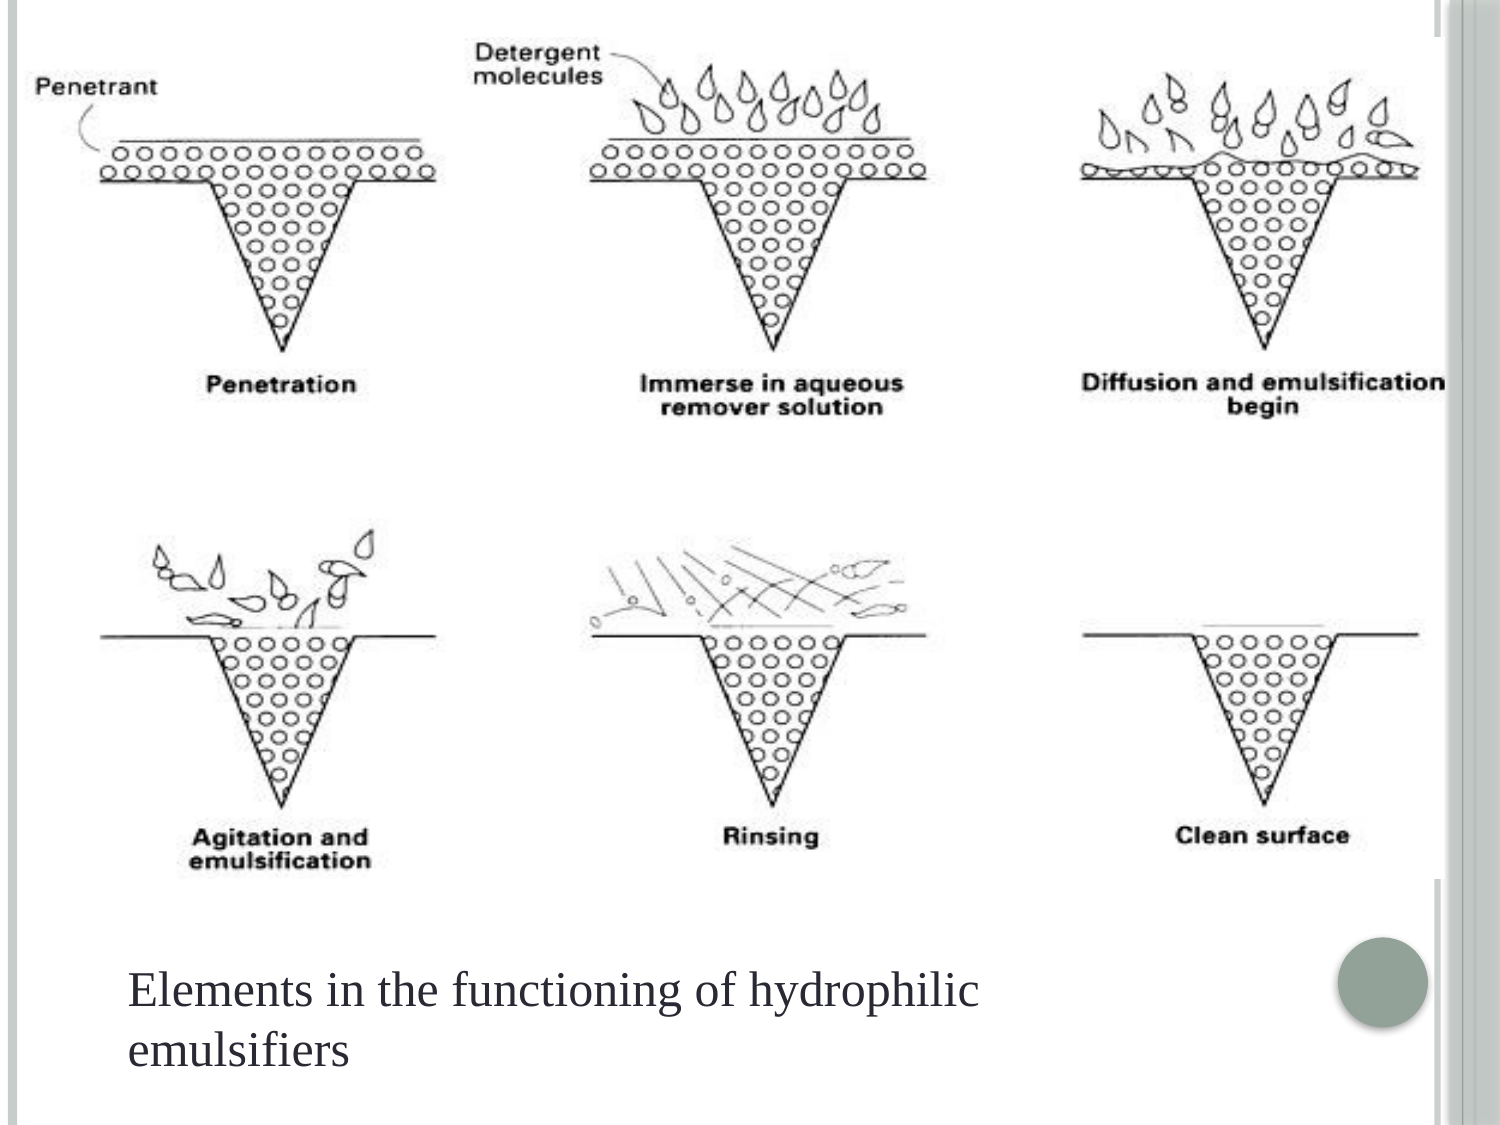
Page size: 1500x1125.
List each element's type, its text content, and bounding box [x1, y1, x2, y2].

text_box [24, 37, 1445, 879]
text_box Elements in the functioning of hydrophilic emulsifiers [125, 953, 1215, 1076]
